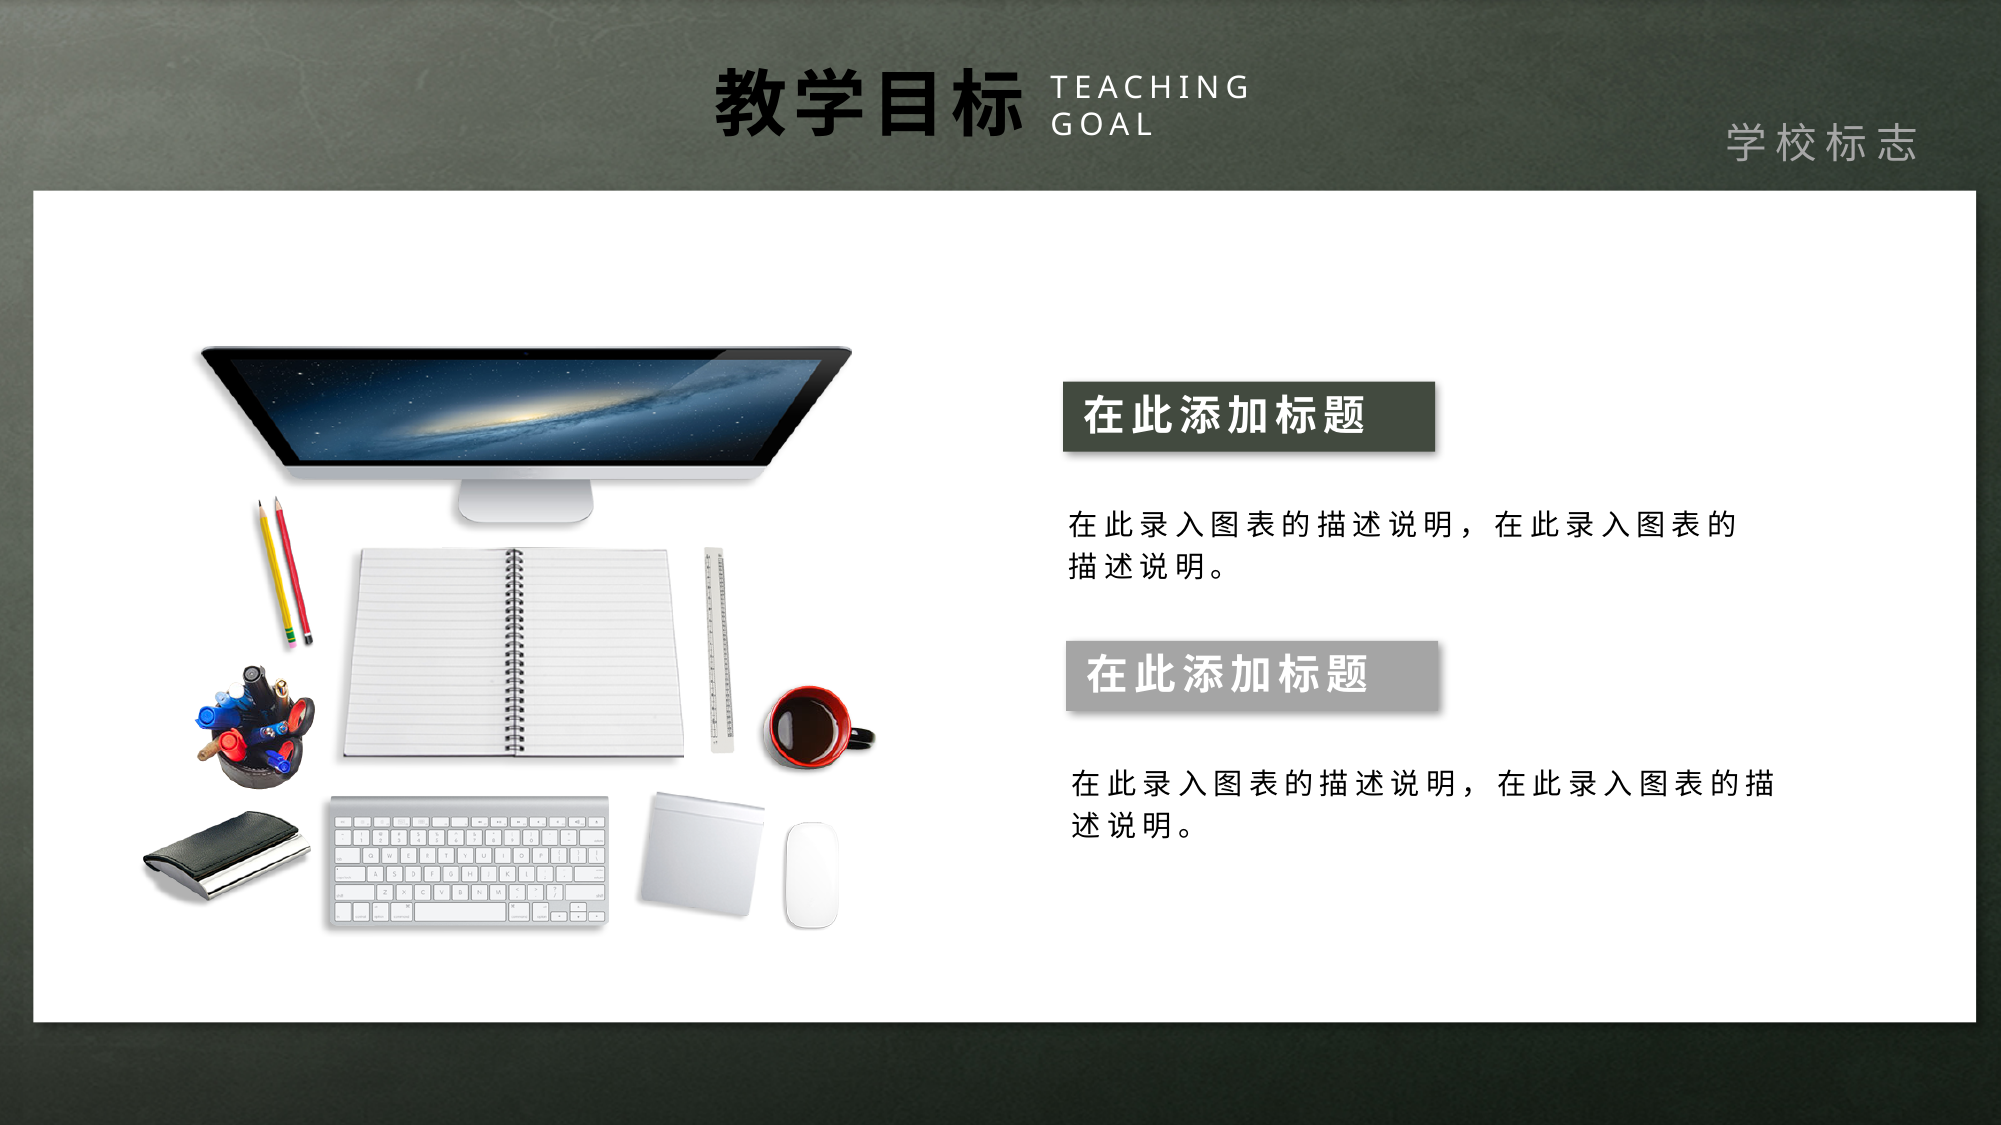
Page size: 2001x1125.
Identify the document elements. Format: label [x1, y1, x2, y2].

text_box [1053, 381, 1767, 592]
text_box [1056, 640, 1800, 851]
text_box [694, 50, 1263, 154]
picture [0, 0, 2001, 1125]
